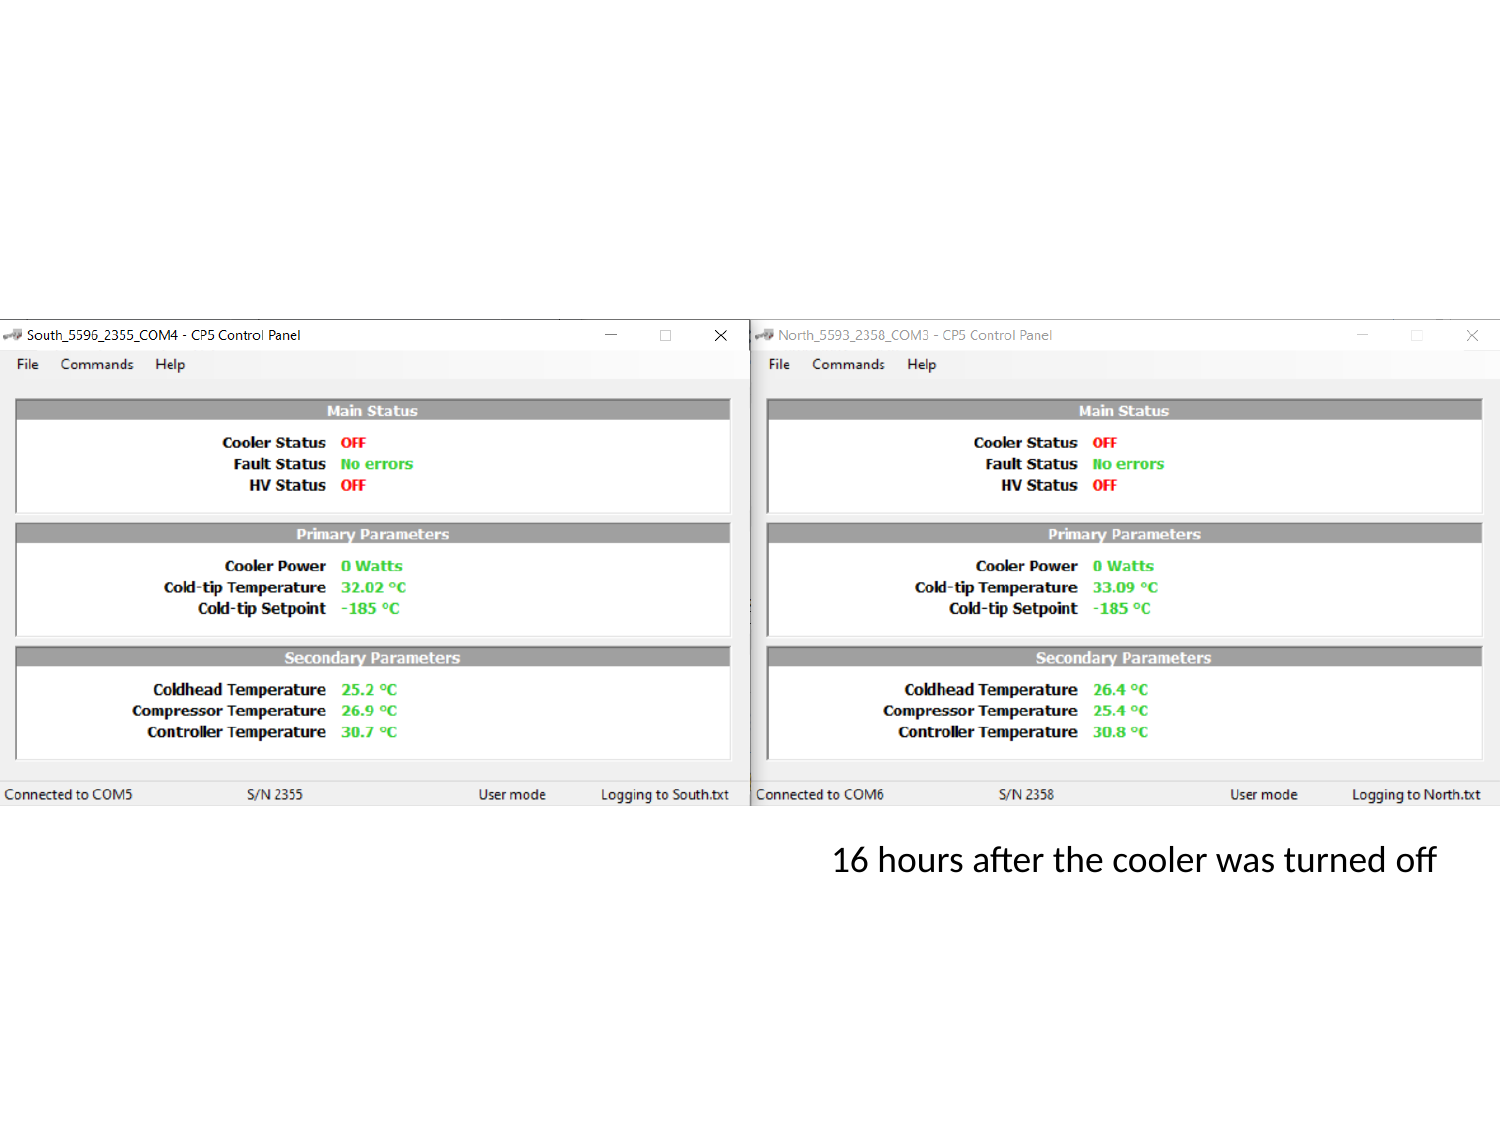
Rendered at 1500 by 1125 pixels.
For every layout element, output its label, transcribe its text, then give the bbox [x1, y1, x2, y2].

picture [0, 319, 1500, 806]
text_box 16 hours after the cooler was turned off [816, 827, 1453, 887]
